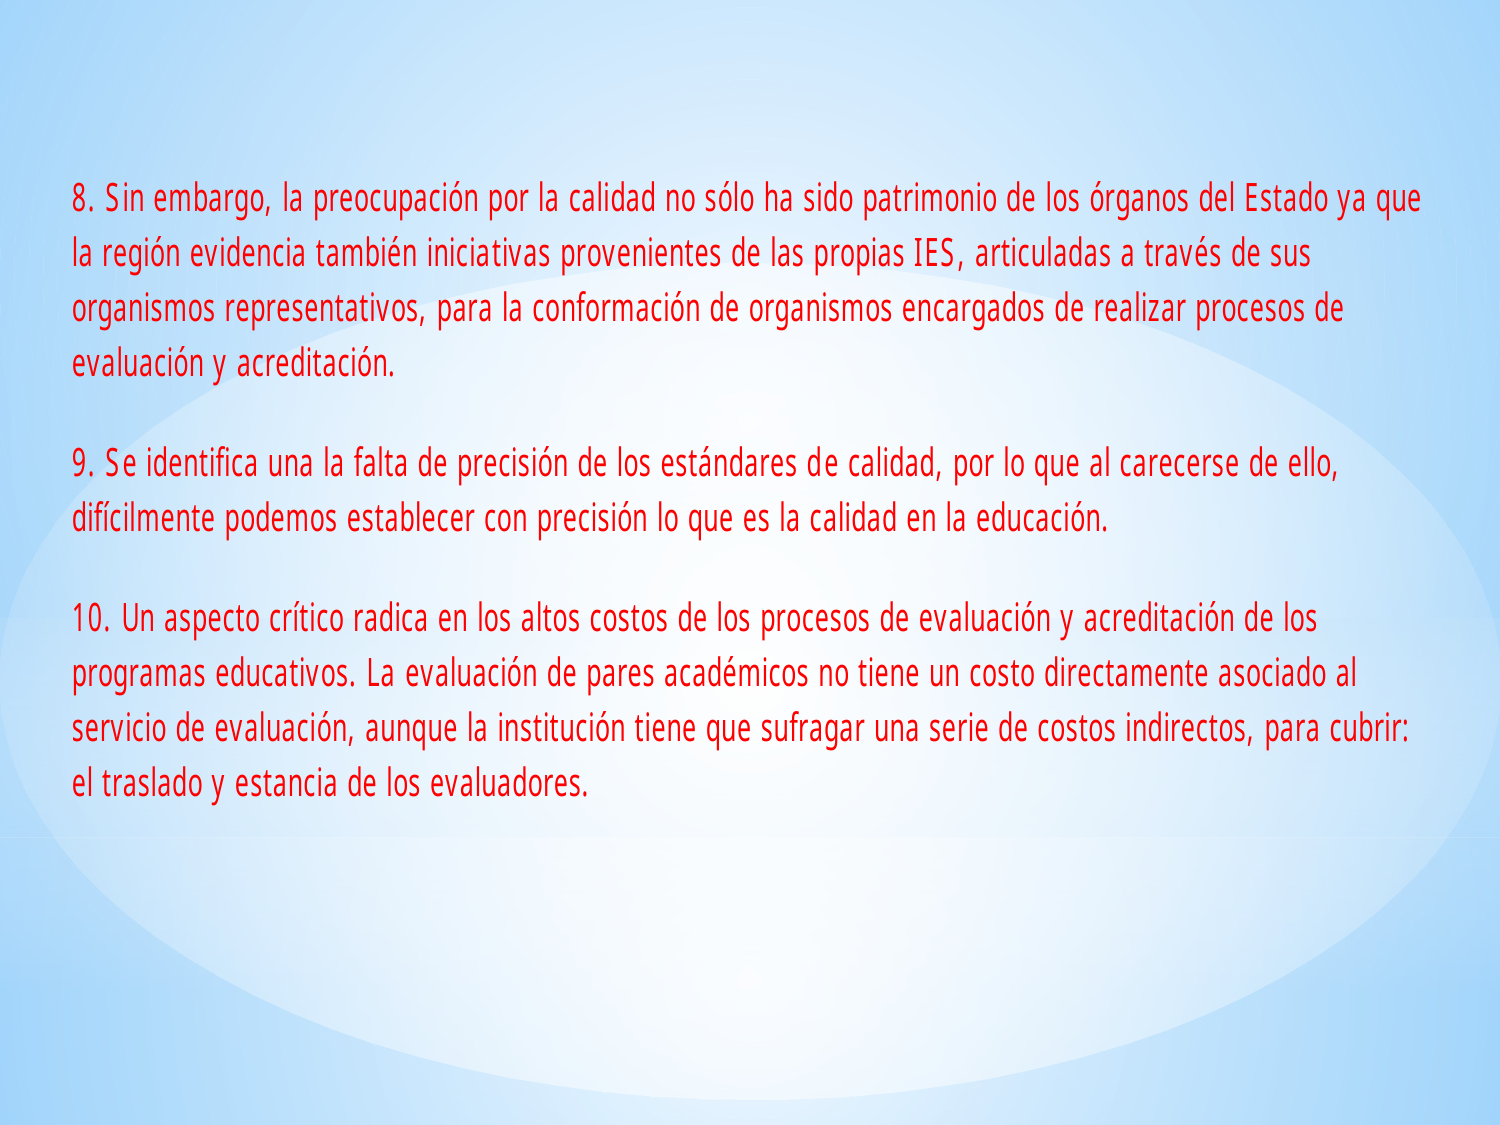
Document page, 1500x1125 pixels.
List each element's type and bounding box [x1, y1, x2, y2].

picture [71, 172, 1429, 894]
